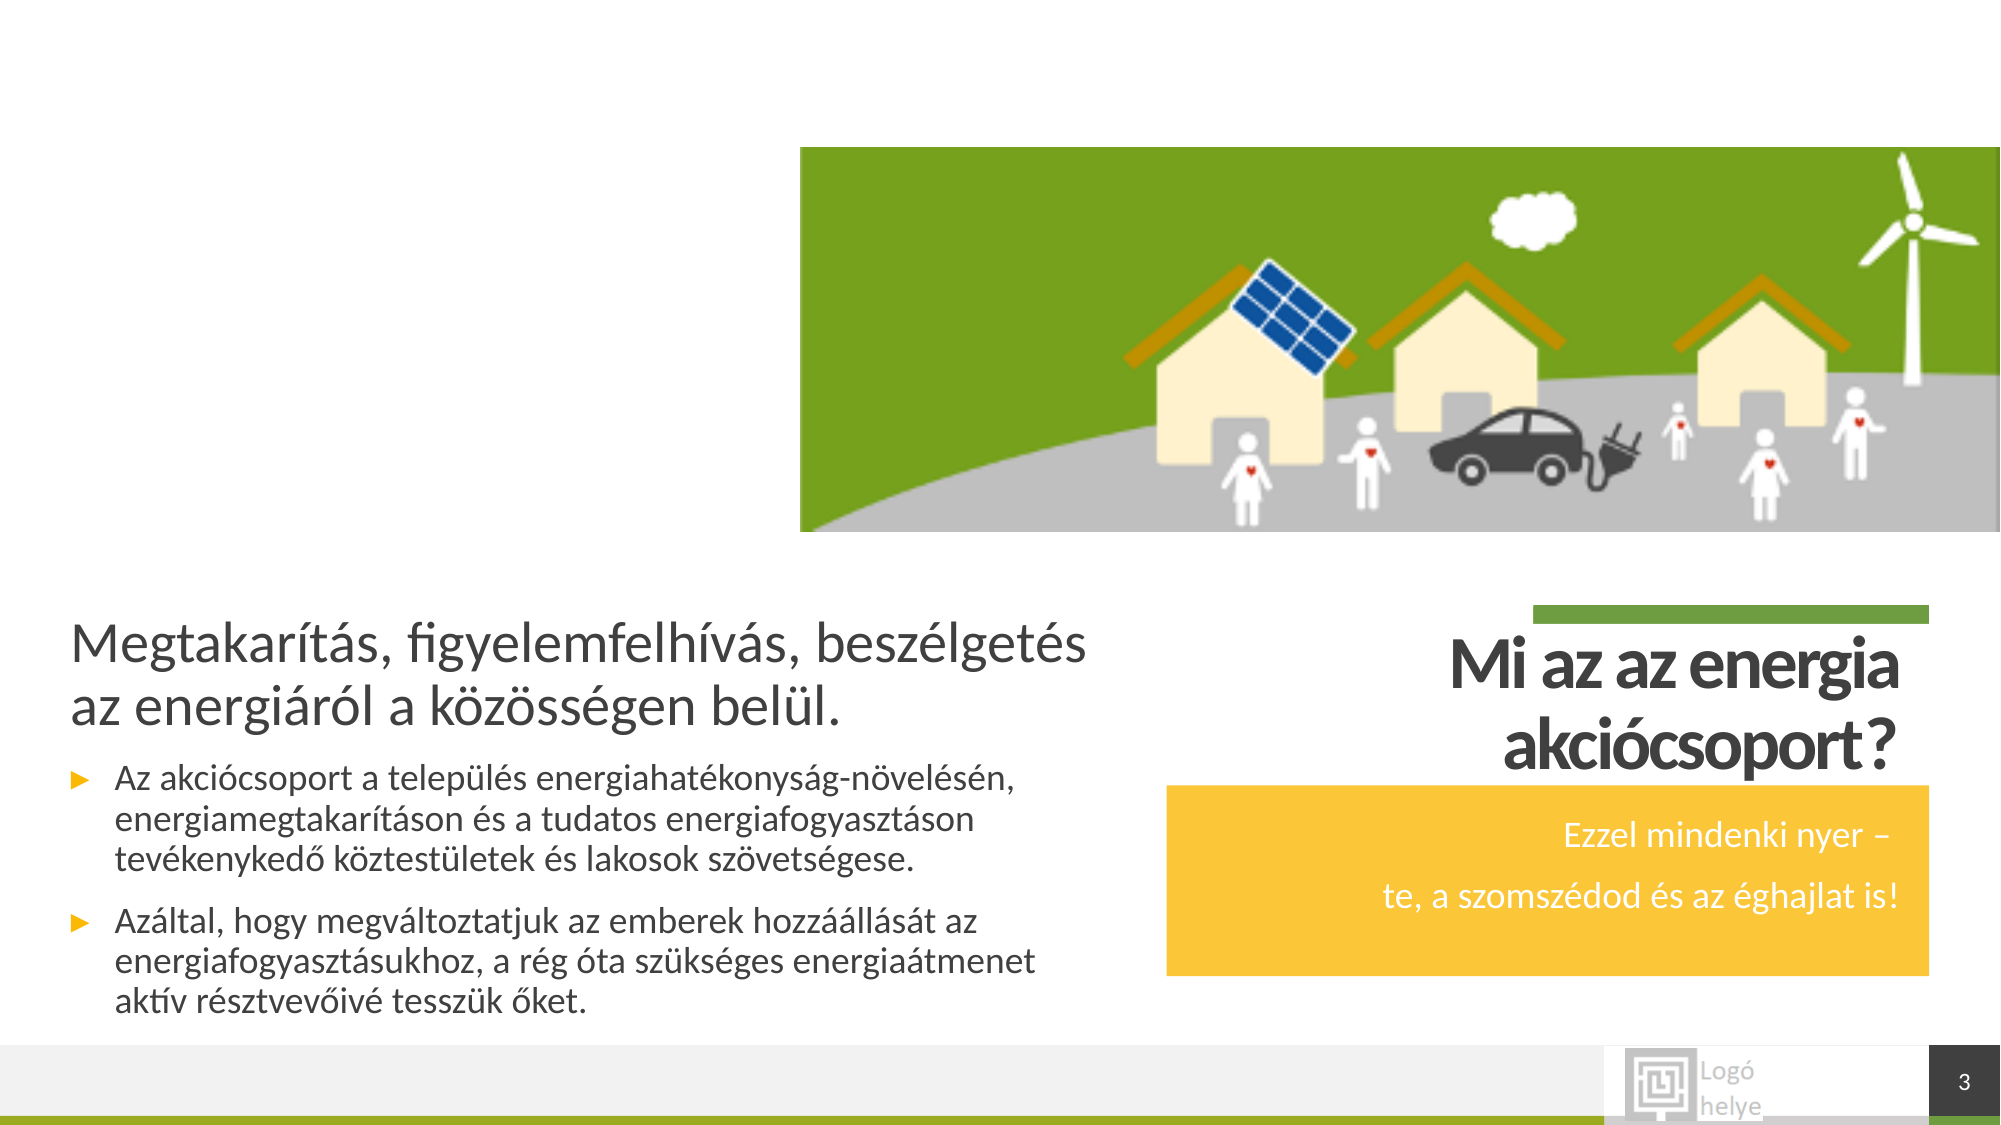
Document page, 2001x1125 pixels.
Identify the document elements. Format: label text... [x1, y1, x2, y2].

picture [1625, 1048, 1763, 1121]
list Ezzel mindenki nyer – te, a szomszédod és az éghajlat is! [1166, 785, 1930, 977]
title Mi az az energia akciócsoport? [1115, 623, 1930, 786]
text_box [1532, 604, 1930, 623]
list Megtakarítás, figyelemfelhívás, beszélgetés az energiáról a közösségen belül. Az akciócsoport a település energiahatékonyság-növelésén, energiamegtakarításon és a tudatos energiafogyasztáson tevékenykedő köztestületek és lakosok szövetségese. Azáltal, hogy megváltoztatjuk az emberek hozzáállását az energiafogyasztásukhoz, a rég óta szükséges energiaátmenet aktív résztvevőivé tesszük őket. [70, 530, 1096, 1023]
slide_number 3 [1929, 1045, 2000, 1116]
picture [799, 147, 2000, 532]
